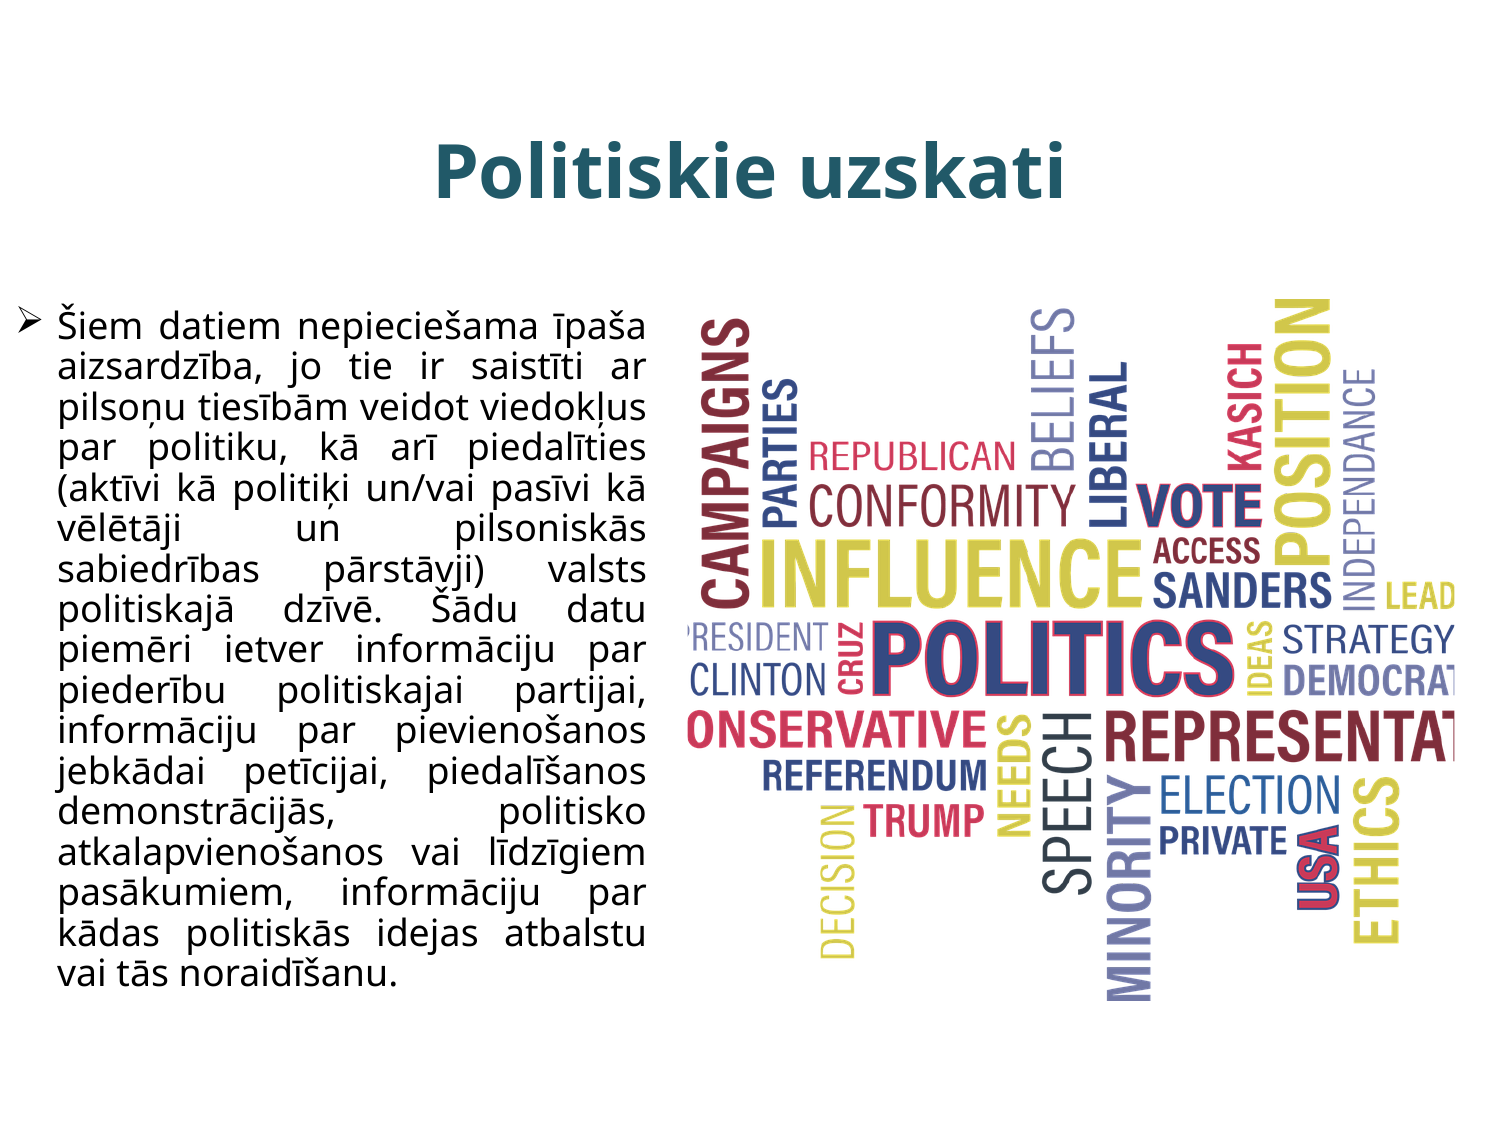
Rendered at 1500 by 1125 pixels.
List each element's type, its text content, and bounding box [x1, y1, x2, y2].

picture [687, 299, 1455, 1001]
title Politiskie uzskati [103, 59, 1397, 278]
list Šiem datiem nepieciešama īpaša aizsardzība, jo tie ir saistīti ar pilsoņu tiesībām veidot viedokļus par politiku, kā arī piedalīties (aktīvi kā politiķi un/vai pasīvi kā vēlētāji un pilsoniskās sabiedrības pārstāvji) valsts politiskajā dzīvē. Šādu datu piemēri ietver informāciju par piederību politiskajai partijai, informāciju par pievienošanos jebkādai petīcijai, piedalīšanos demonstrācijās, politisko atkalapvienošanos vai līdzīgiem pasākumiem, informāciju par kādas politiskās idejas atbalstu vai tās noraidīšanu. [0, 299, 663, 1125]
